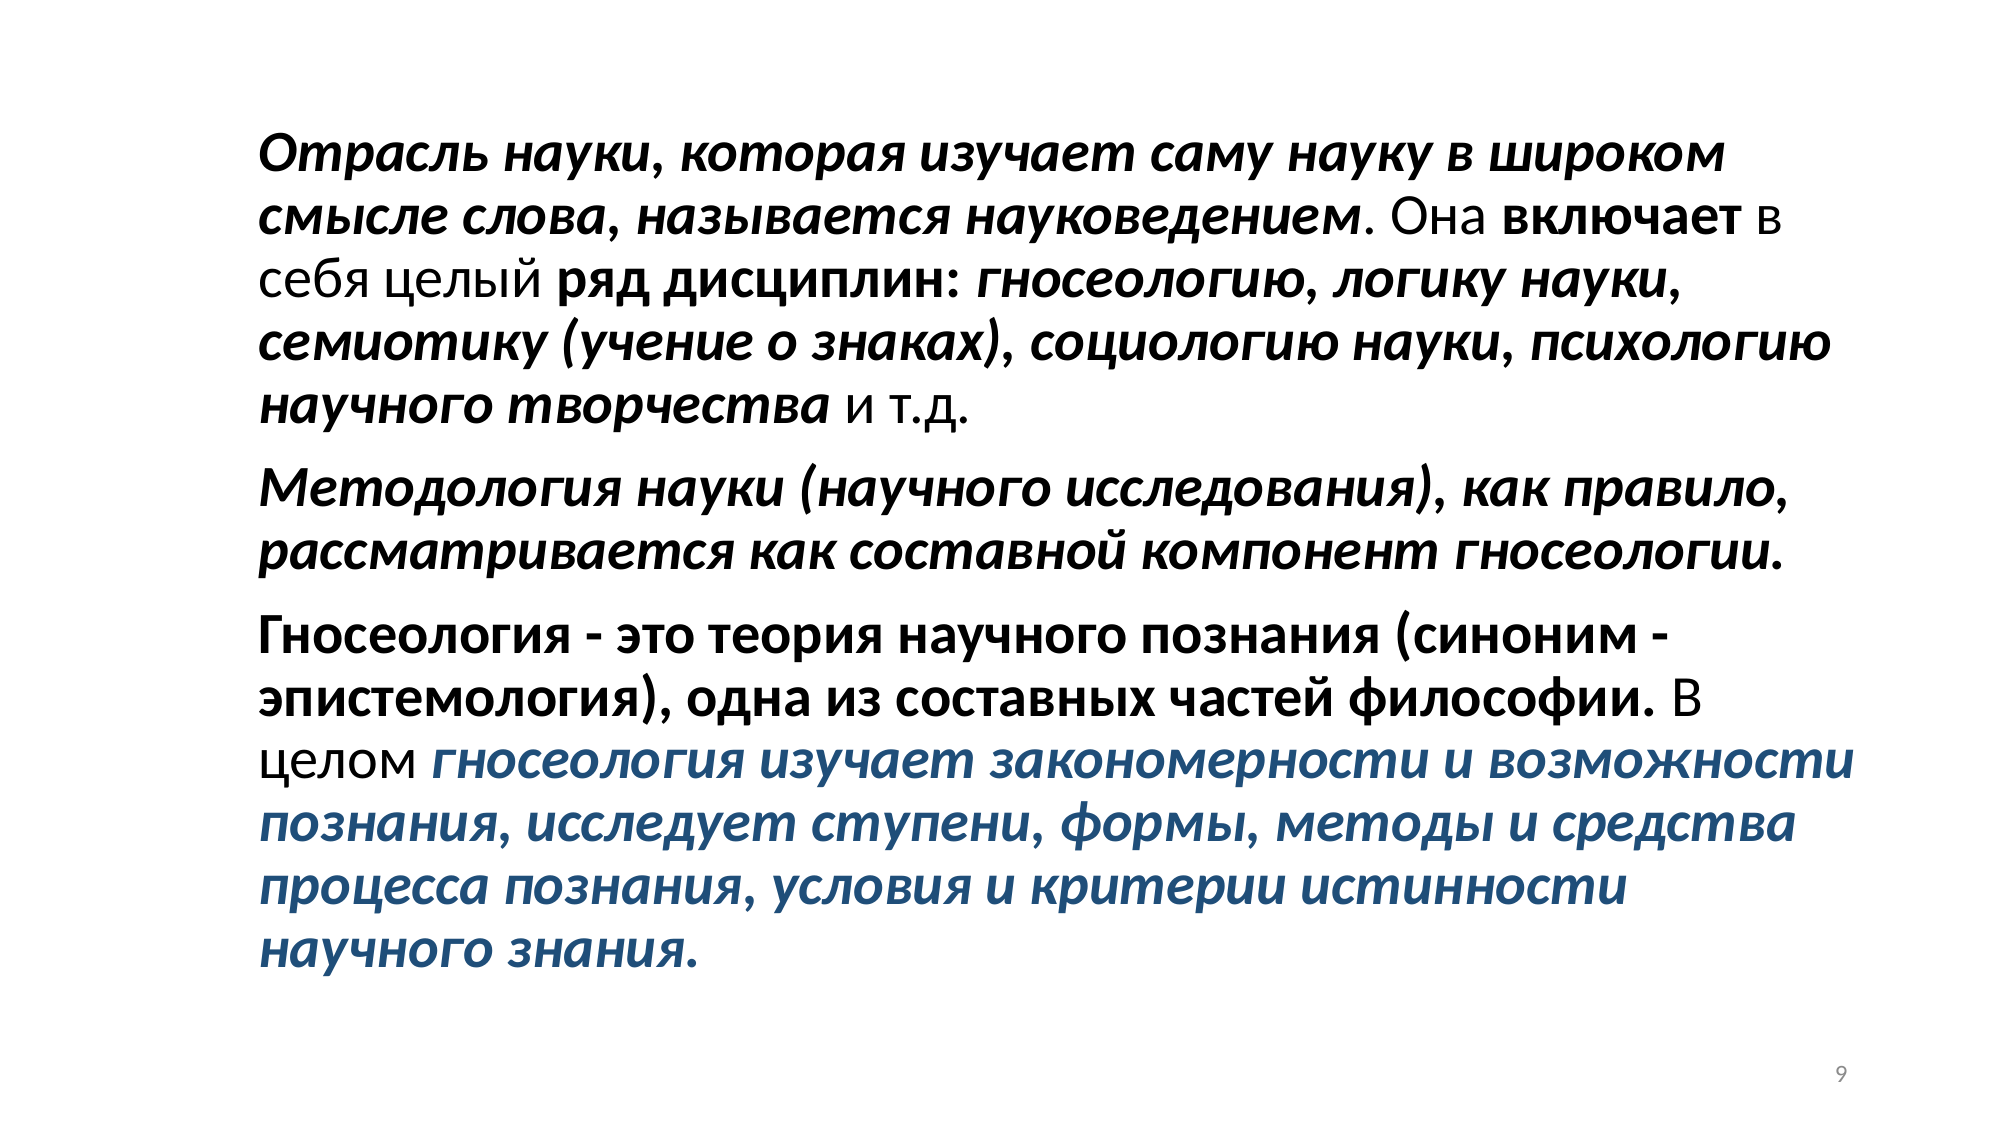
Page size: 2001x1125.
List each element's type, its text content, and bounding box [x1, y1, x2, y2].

slide_number 9 [1412, 1042, 1863, 1103]
list Отрасль науки, которая изучает саму науку в широком смысле слова, называется науковедением. Она включает в себя целый ряд дисциплин: гносеологию, логику науки, семиотику (учение о знаках), социологию науки, психологию научного творчества и т.д. Методология науки (научного исследования), как правило, рассматривается как составной компонент гносеологии. Гносеология - это теория научного познания (синоним - эпистемология), одна из составных частей философии. В целом гносеология изучает закономерности и возможности познания, исследует ступени, формы, методы и средства процесса познания, условия и критерии истинности научного знания. [243, 114, 1887, 999]
